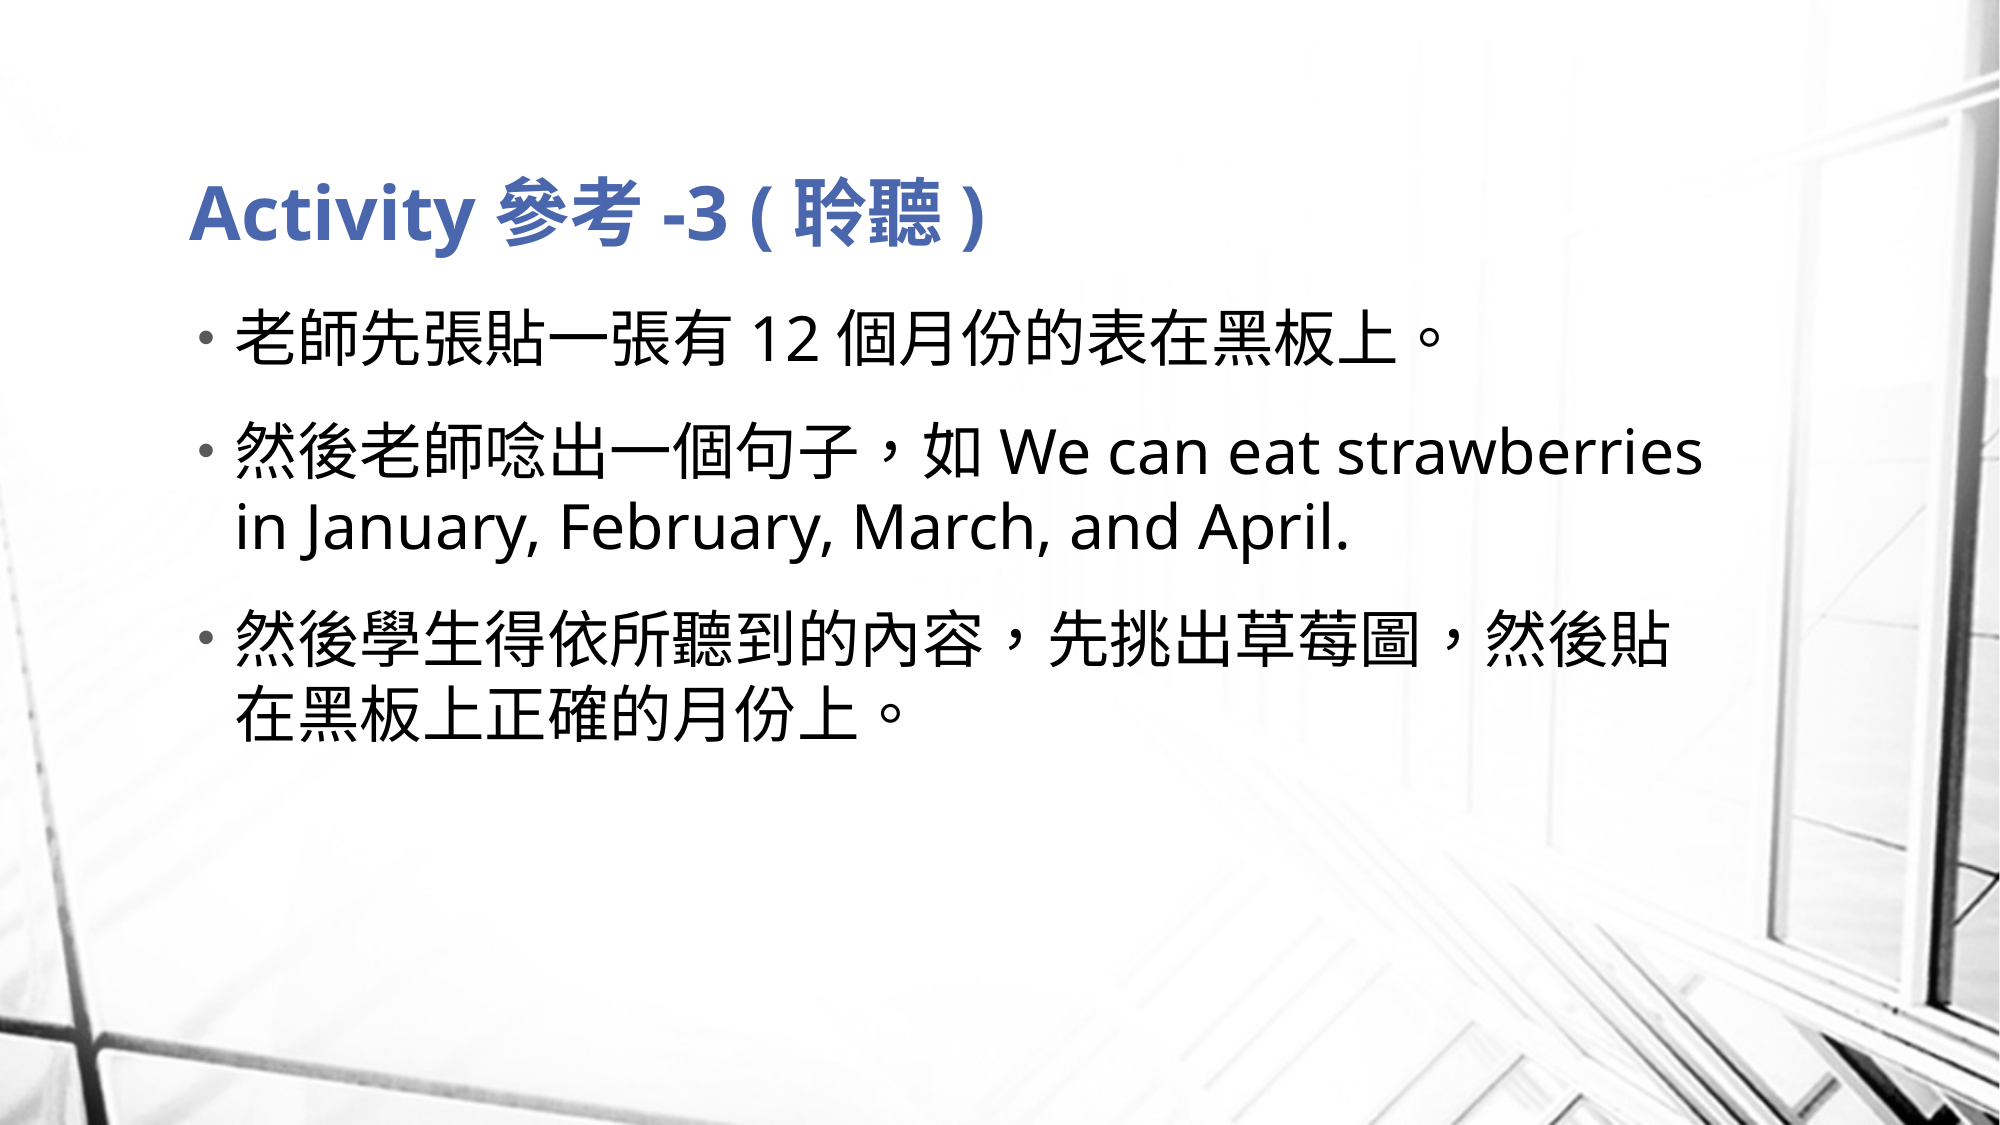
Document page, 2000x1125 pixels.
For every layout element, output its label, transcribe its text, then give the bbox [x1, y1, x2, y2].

title Activity參考-3 (聆聽) [174, 87, 1600, 263]
picture [0, 0, 2000, 1125]
list 老師先張貼一張有12個月份的表在黑板上。 然後老師唸出一個句子，如We can eat strawberries in January, February, March, and April. 然後學生得依所聽到的內容，先挑出草莓圖，然後貼在黑板上正確的月份上。 [174, 299, 1733, 988]
